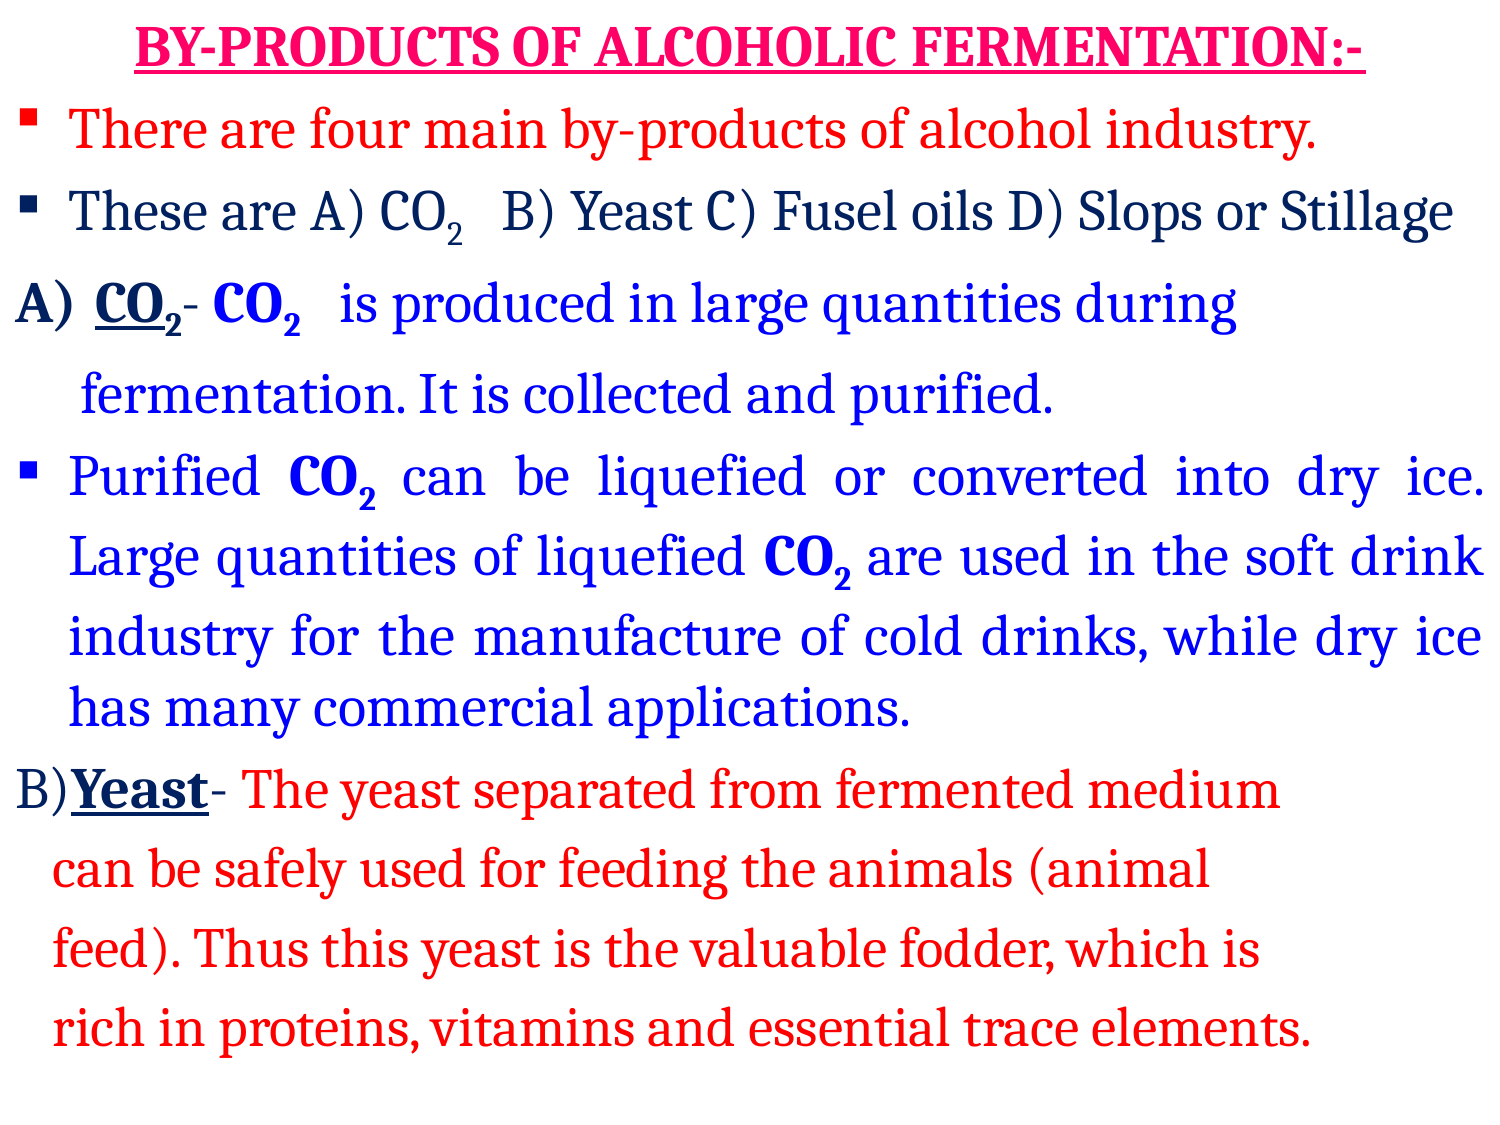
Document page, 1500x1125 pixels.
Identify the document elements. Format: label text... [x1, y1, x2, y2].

list BY-PRODUCTS OF ALCOHOLIC FERMENTATION:- There are four main by-products of alcohol industry. These are A) CO2 B) Yeast C) Fusel oils D) Slops or Stillage CO2- CO2 is produced in large quantities during fermentation. It is collected and purified. Purified CO2 can be liquefied or converted into dry ice. Large quantities of liquefied CO2 are used in the soft drink industry for the manufacture of cold drinks, while dry ice has many commercial applications. B)Yeast- The yeast separated from fermented medium can be safely used for feeding the animals (animal feed). Thus this yeast is the valuable fodder, which is rich in proteins, vitamins and essential trace elements. [0, 0, 1500, 1125]
